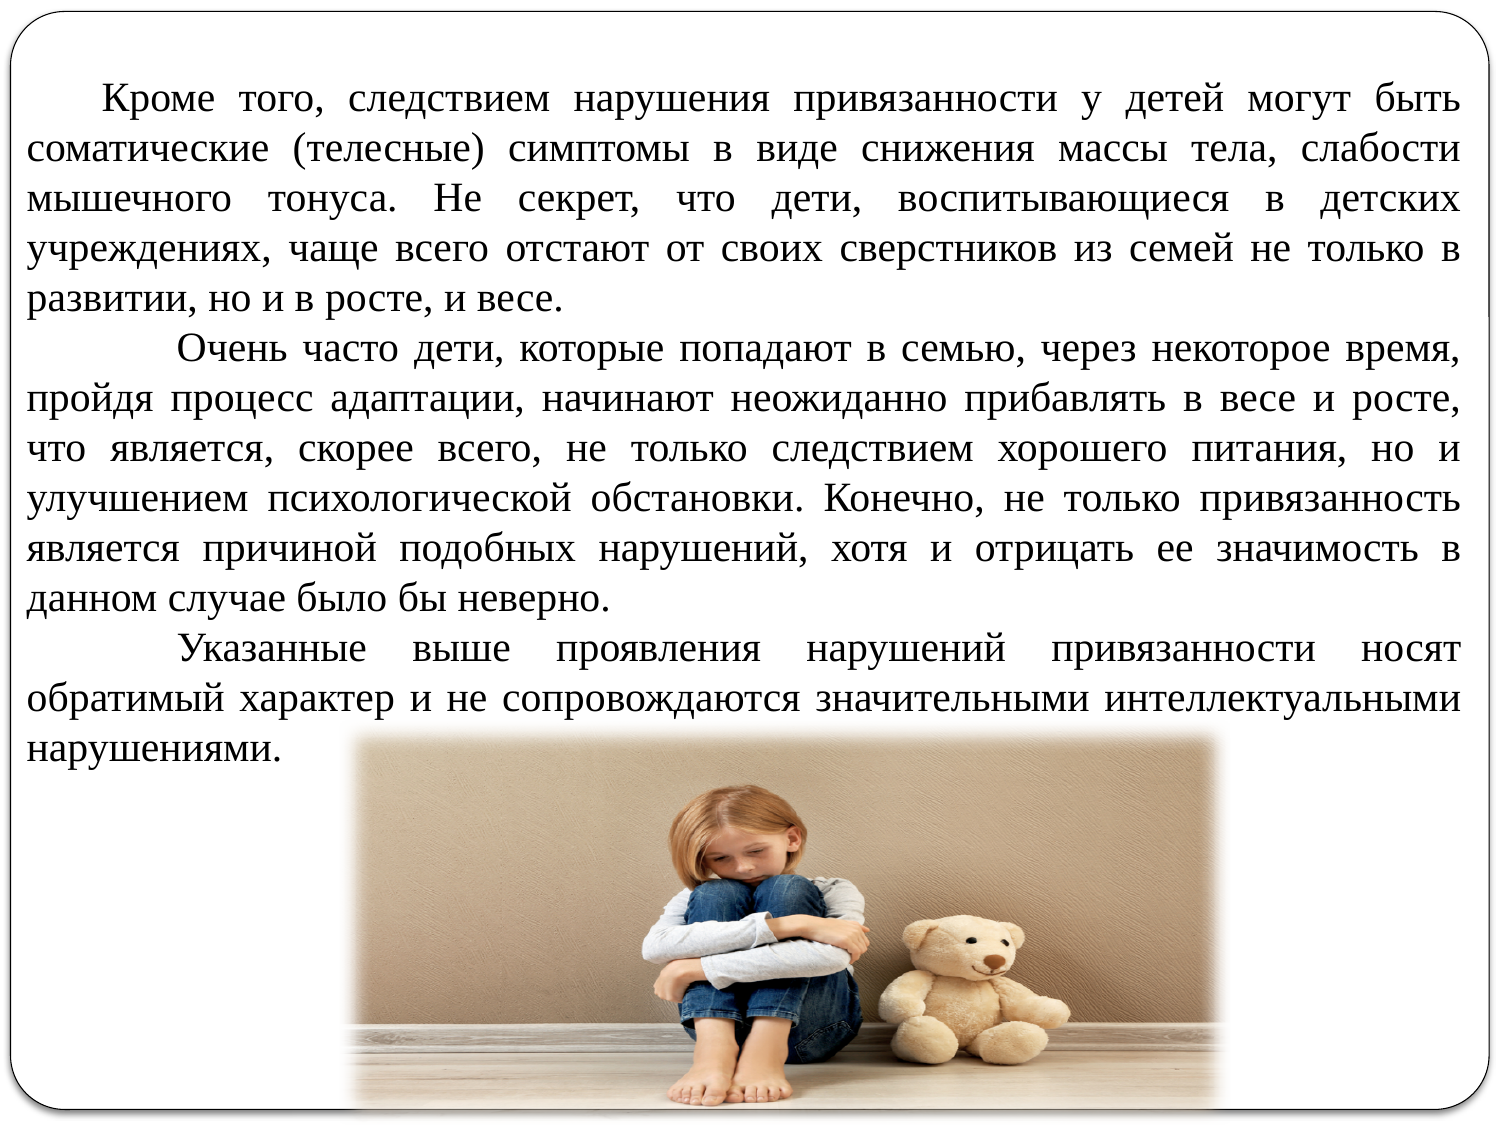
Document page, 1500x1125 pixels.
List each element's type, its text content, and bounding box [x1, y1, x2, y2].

text_box Кроме того, следствием нарушения привязанности у детей могут быть соматические (телесные) симптомы в виде снижения массы тела, слабости мышечного тонуса. Не секрет, что дети, воспитывающиеся в детских учреждениях, чаще всего отстают от своих сверстников из семей не только в развитии, но и в росте, и весе. Очень часто дети, которые попадают в семью, через некоторое время, пройдя процесс адаптации, начинают неожиданно прибавлять в весе и росте, что является, скорее всего, не только следствием хорошего питания, но и улучшением психологической обстановки. Конечно, не только привязанность является причиной подобных нарушений, хотя и отрицать ее значимость в данном случае было бы неверно. Указанные выше проявления нарушений привязанности носят обратимый характер и не сопровождаются значительными интеллектуальными нарушениями. [11, 61, 1477, 778]
picture [339, 720, 1231, 1125]
